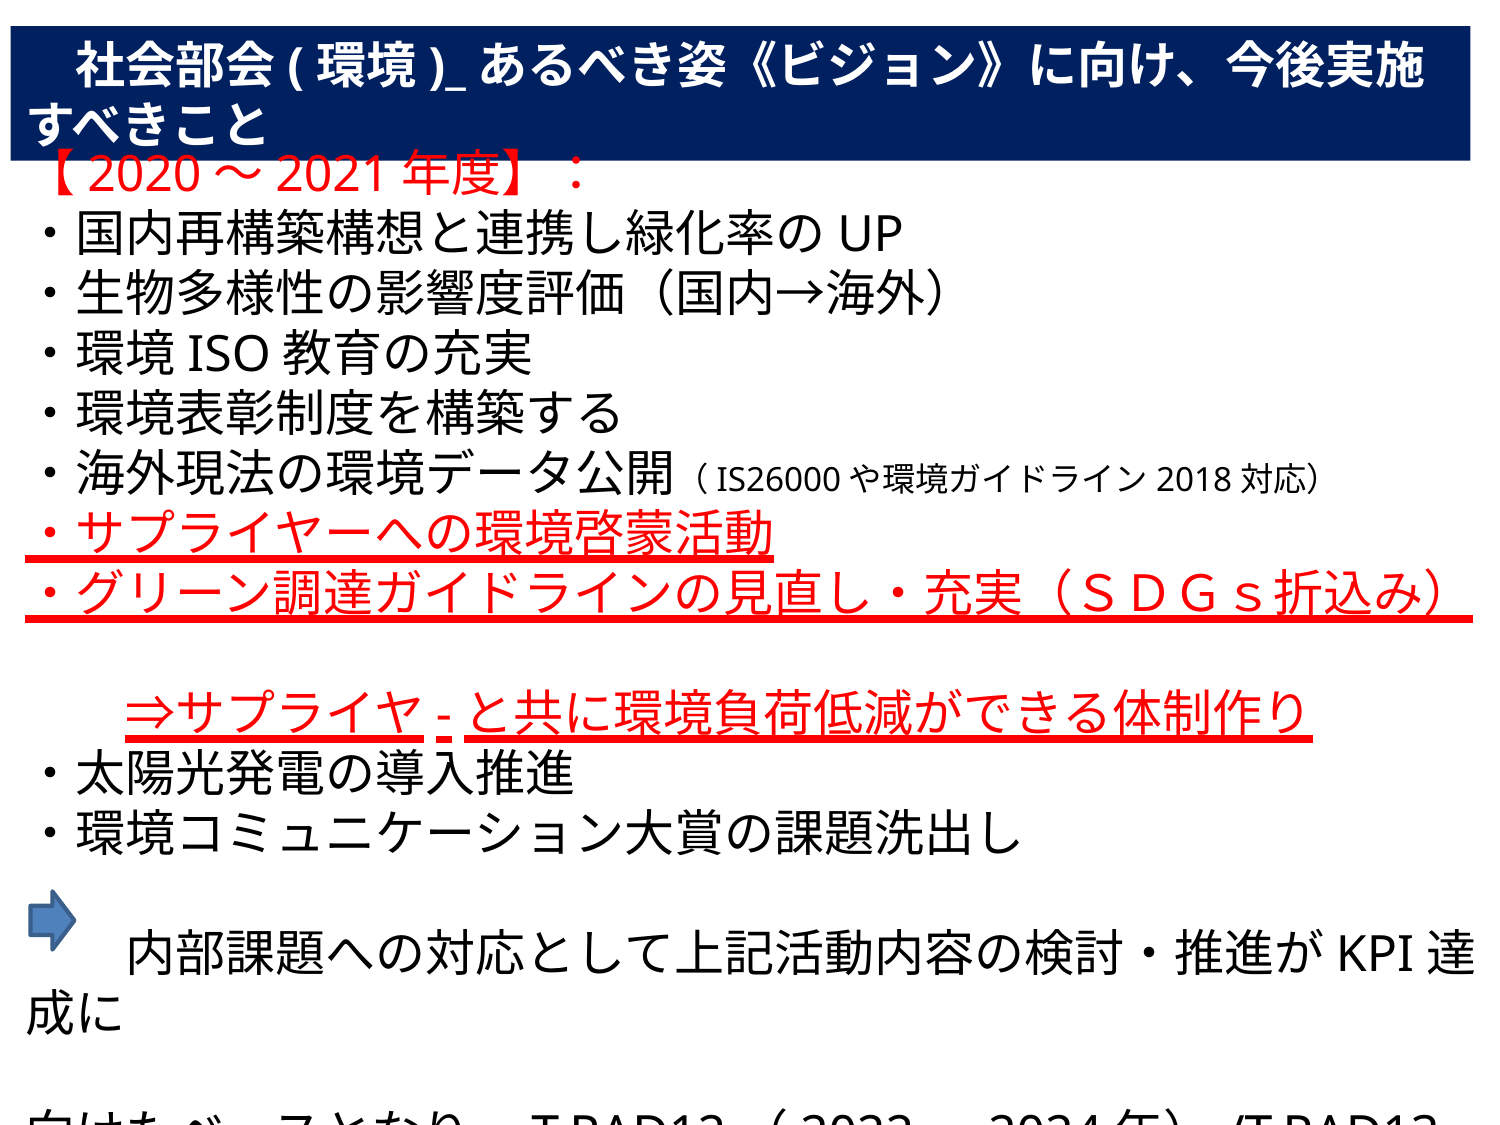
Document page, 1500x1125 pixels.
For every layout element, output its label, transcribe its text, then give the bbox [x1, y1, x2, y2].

text_box 【2020～2021年度】： ・国内再構築構想と連携し緑化率のUP ・生物多様性の影響度評価（国内→海外） ・環境ISO教育の充実 ・環境表彰制度を構築する ・海外現法の環境データ公開（IS26000や環境ガイドライン2018対応） ・サプライヤーへの環境啓蒙活動 ・グリーン調達ガイドラインの見直し・充実（ＳＤＧｓ折込み） ⇒サプライヤ-と共に環境負荷低減ができる体制作り ・太陽光発電の導入推進 ・環境コミュニケーション大賞の課題洗出し 内部課題への対応として上記活動内容の検討・推進がKPI達成に 向けたベースとなり、T.RAD12（2022～2024年）/T.RAD13 (2025～2025年）にて更なる活動を行い目標を達成 [10, 134, 1492, 1125]
text_box 社会部会(環境)_あるべき姿《ビジョン》に向け、今後実施すべきこと [10, 26, 1471, 134]
text_box [28, 889, 77, 952]
